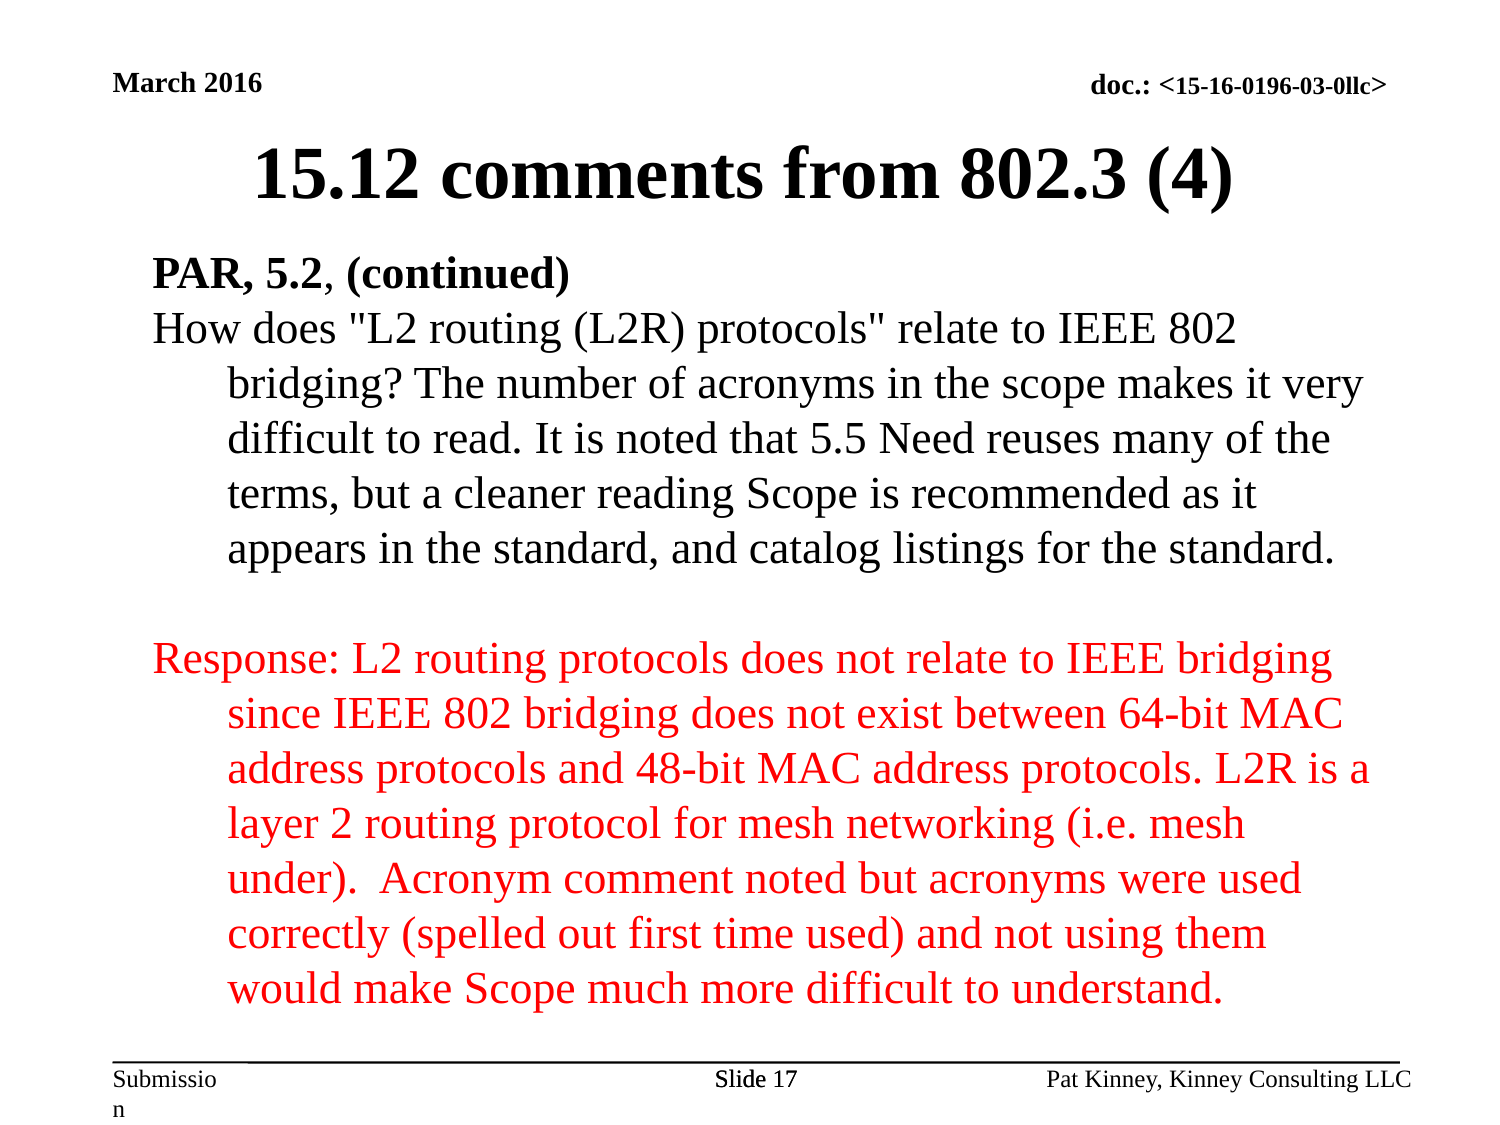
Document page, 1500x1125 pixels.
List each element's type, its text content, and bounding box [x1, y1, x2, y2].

text_box Slide 17 [675, 1075, 838, 1093]
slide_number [112, 62, 376, 87]
footer Pat Kinney, Kinney Consulting LLC [899, 1061, 1413, 1093]
title 15.12 comments from 802.3 (4) [87, 87, 1400, 250]
text_box PAR, 5.2, (continued) How does "L2 routing (L2R) protocols" relate to IEEE 802 bridging? The number of acronyms in the scope makes it very difficult to read. It is noted that 5.5 Need reuses many of the terms, but a cleaner reading Scope is recommended as it appears in the standard, and catalog listings for the standard. Response: L2 routing protocols does not relate to IEEE bridging since IEEE 802 bridging does not exist between 64-bit MAC address protocols and 48-bit MAC address protocols. L2R is a layer 2 routing protocol for mesh networking (i.e. mesh under). Acronym comment noted but acronyms were used correctly (spelled out first time used) and not using them would make Scope much more difficult to understand. [137, 299, 1388, 1075]
